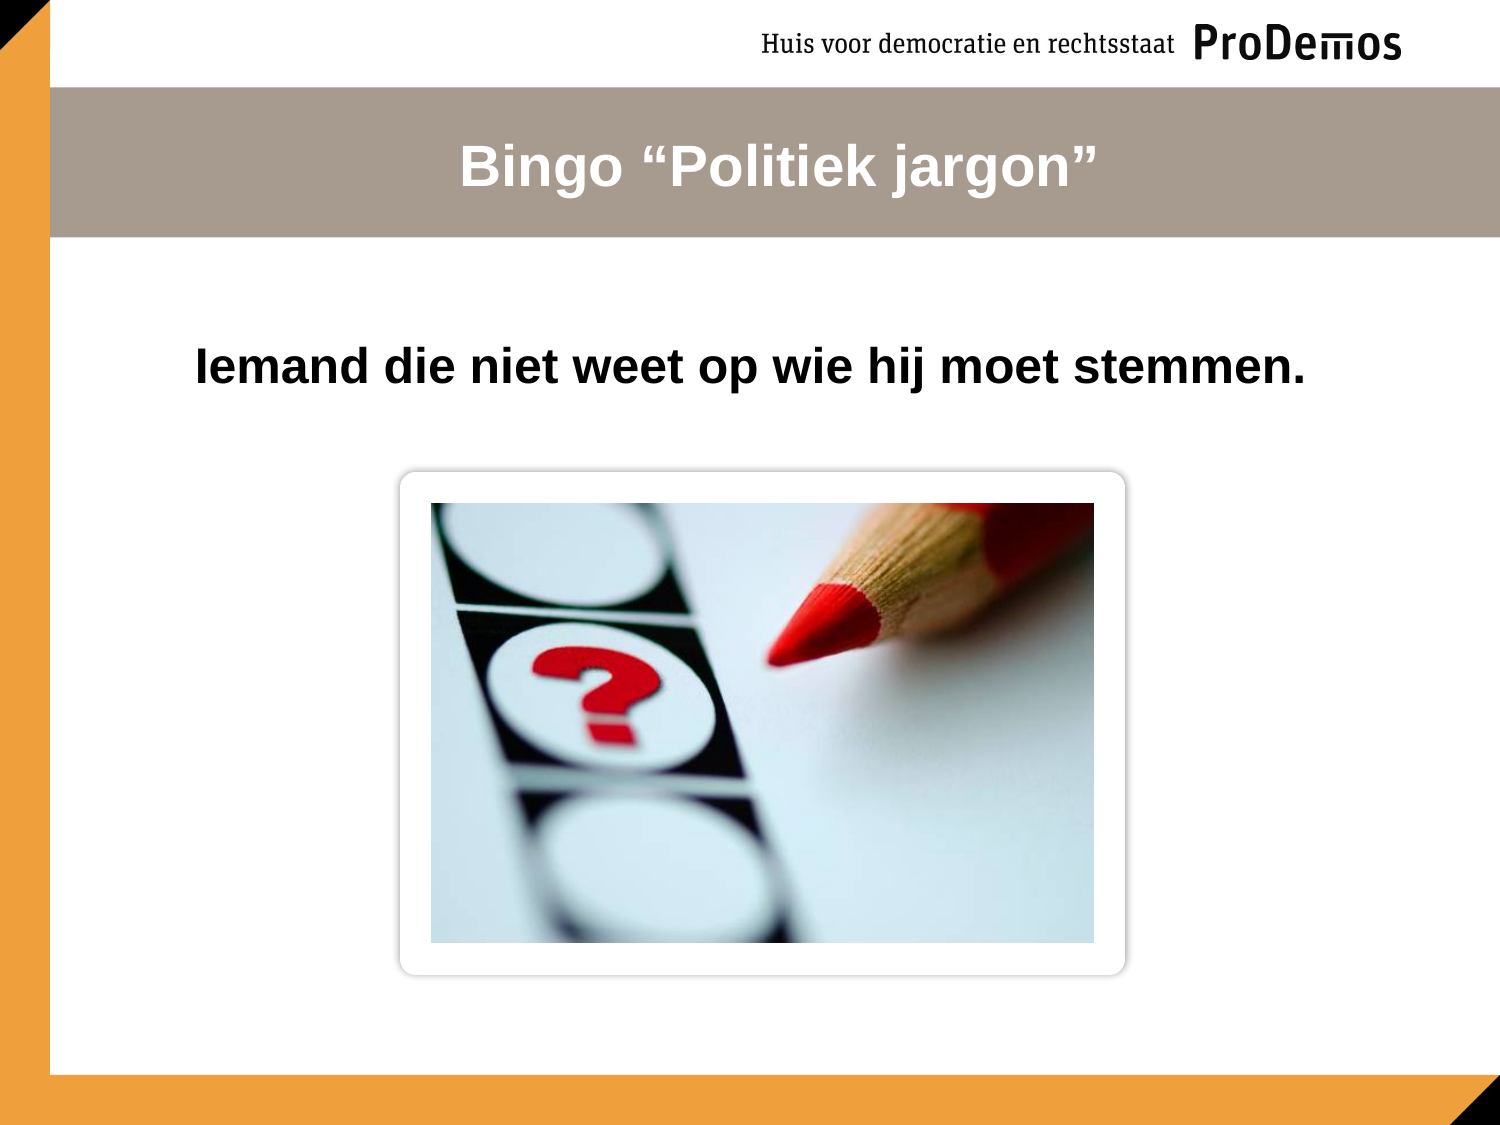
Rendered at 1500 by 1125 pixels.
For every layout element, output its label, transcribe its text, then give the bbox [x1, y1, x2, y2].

picture [430, 503, 1095, 944]
text_box Bingo “Politiek jargon” [121, 0, 1456, 206]
text_box Iemand die niet weet op wie hij moet stemmen. [180, 326, 1397, 401]
